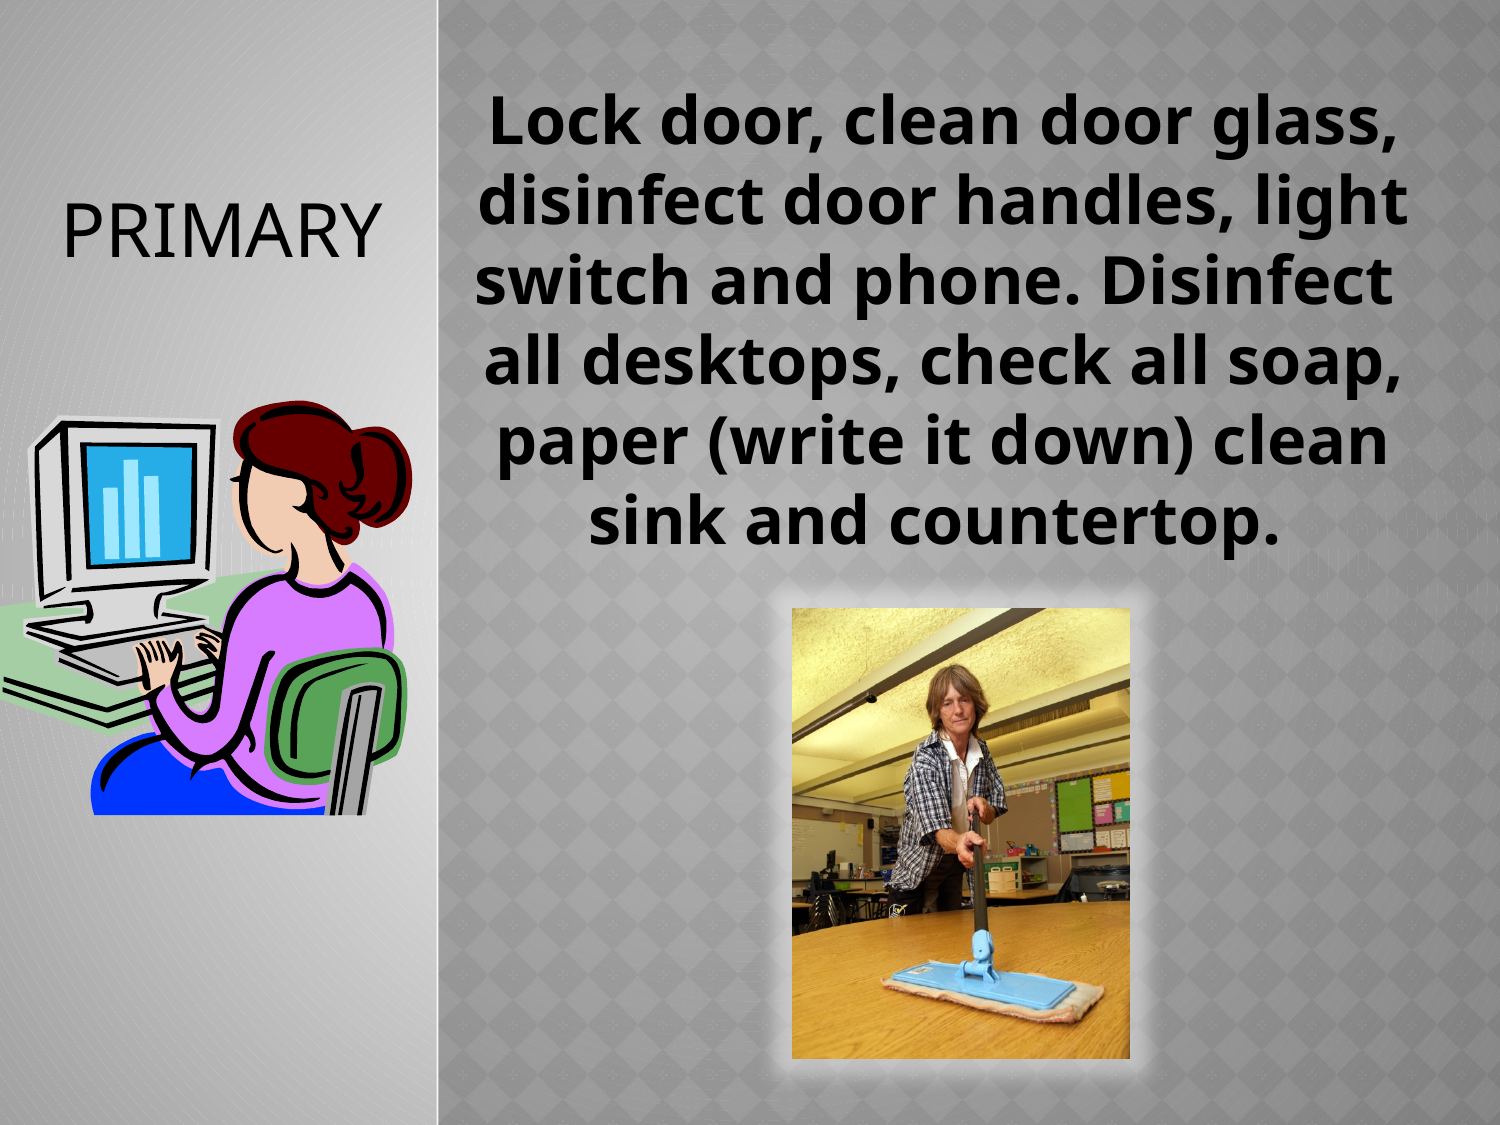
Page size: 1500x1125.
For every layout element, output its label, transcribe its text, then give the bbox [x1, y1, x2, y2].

picture [0, 399, 413, 820]
picture [791, 608, 1130, 1060]
title Lock door, clean door glass, disinfect door handles, light switch and phone. Disinfect all desktops, check all soap, paper (write it down) clean sink and countertop. [450, 0, 1438, 638]
text_box PRIMARY [45, 174, 399, 280]
